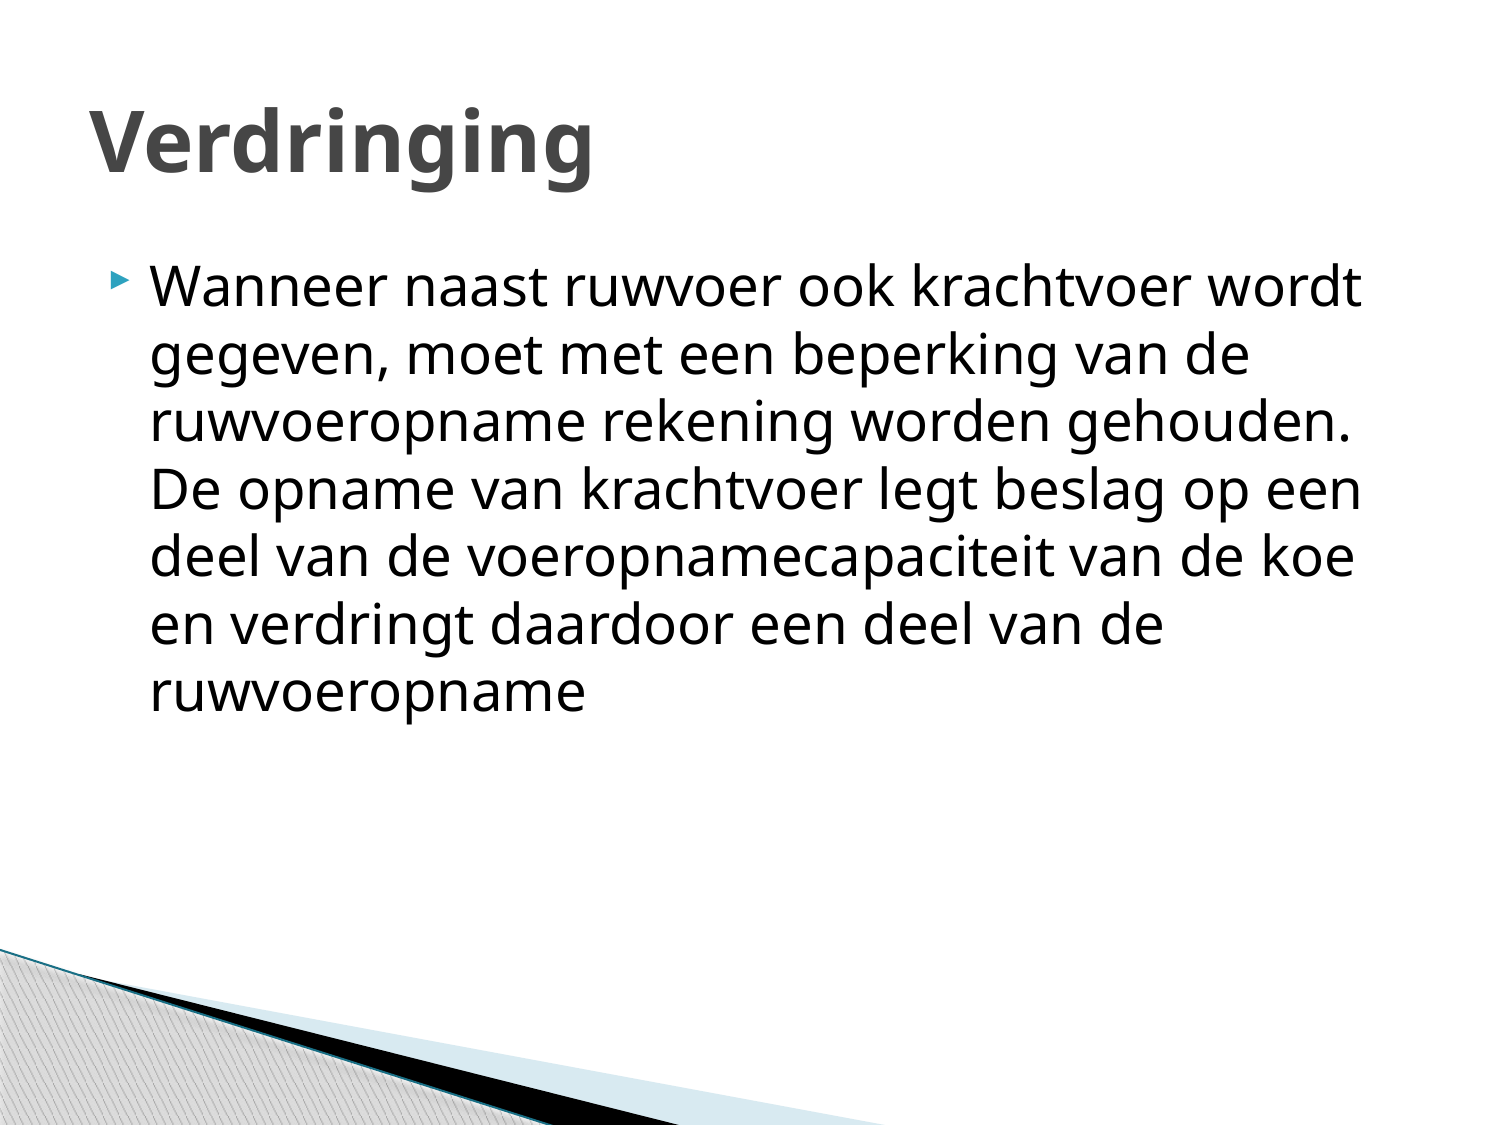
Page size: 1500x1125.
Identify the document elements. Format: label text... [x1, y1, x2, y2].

title Verdringing [75, 45, 1425, 233]
list Wanneer naast ruwvoer ook krachtvoer wordt gegeven, moet met een beperking van de ruwvoeropname rekening worden gehouden. De opname van krachtvoer legt beslag op een deel van de voeropnamecapaciteit van de koe en verdringt daardoor een deel van de ruwvoeropname [75, 243, 1425, 986]
